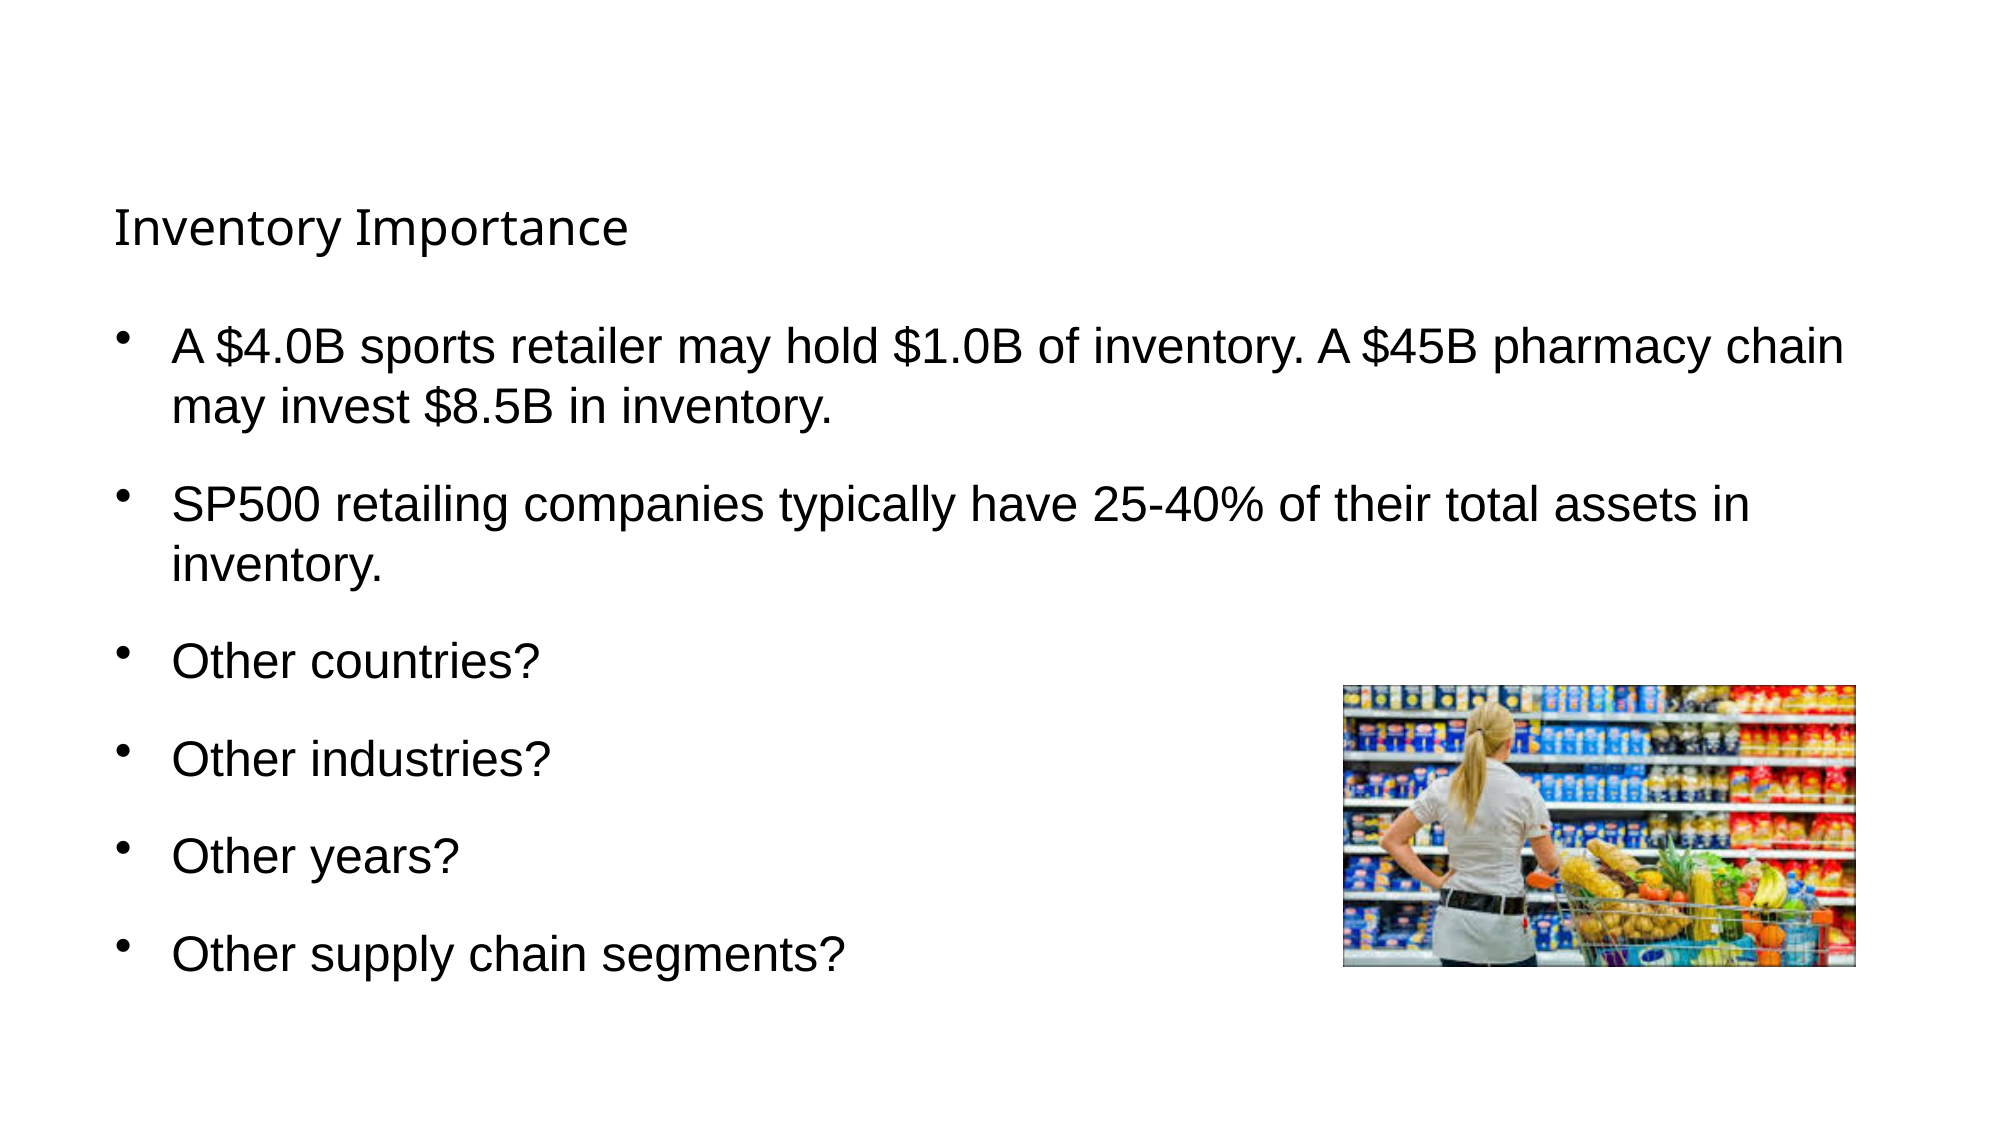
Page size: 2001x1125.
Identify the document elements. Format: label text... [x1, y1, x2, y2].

title Inventory Importance [99, 158, 1901, 292]
list A $4.0B sports retailer may hold $1.0B of inventory. A $45B pharmacy chain may invest $8.5B in inventory. SP500 retailing companies typically have 25-40% of their total assets in inventory. Other countries? Other industries? Other years? Other supply chain segments? [99, 305, 1901, 1020]
picture [1342, 685, 1856, 967]
